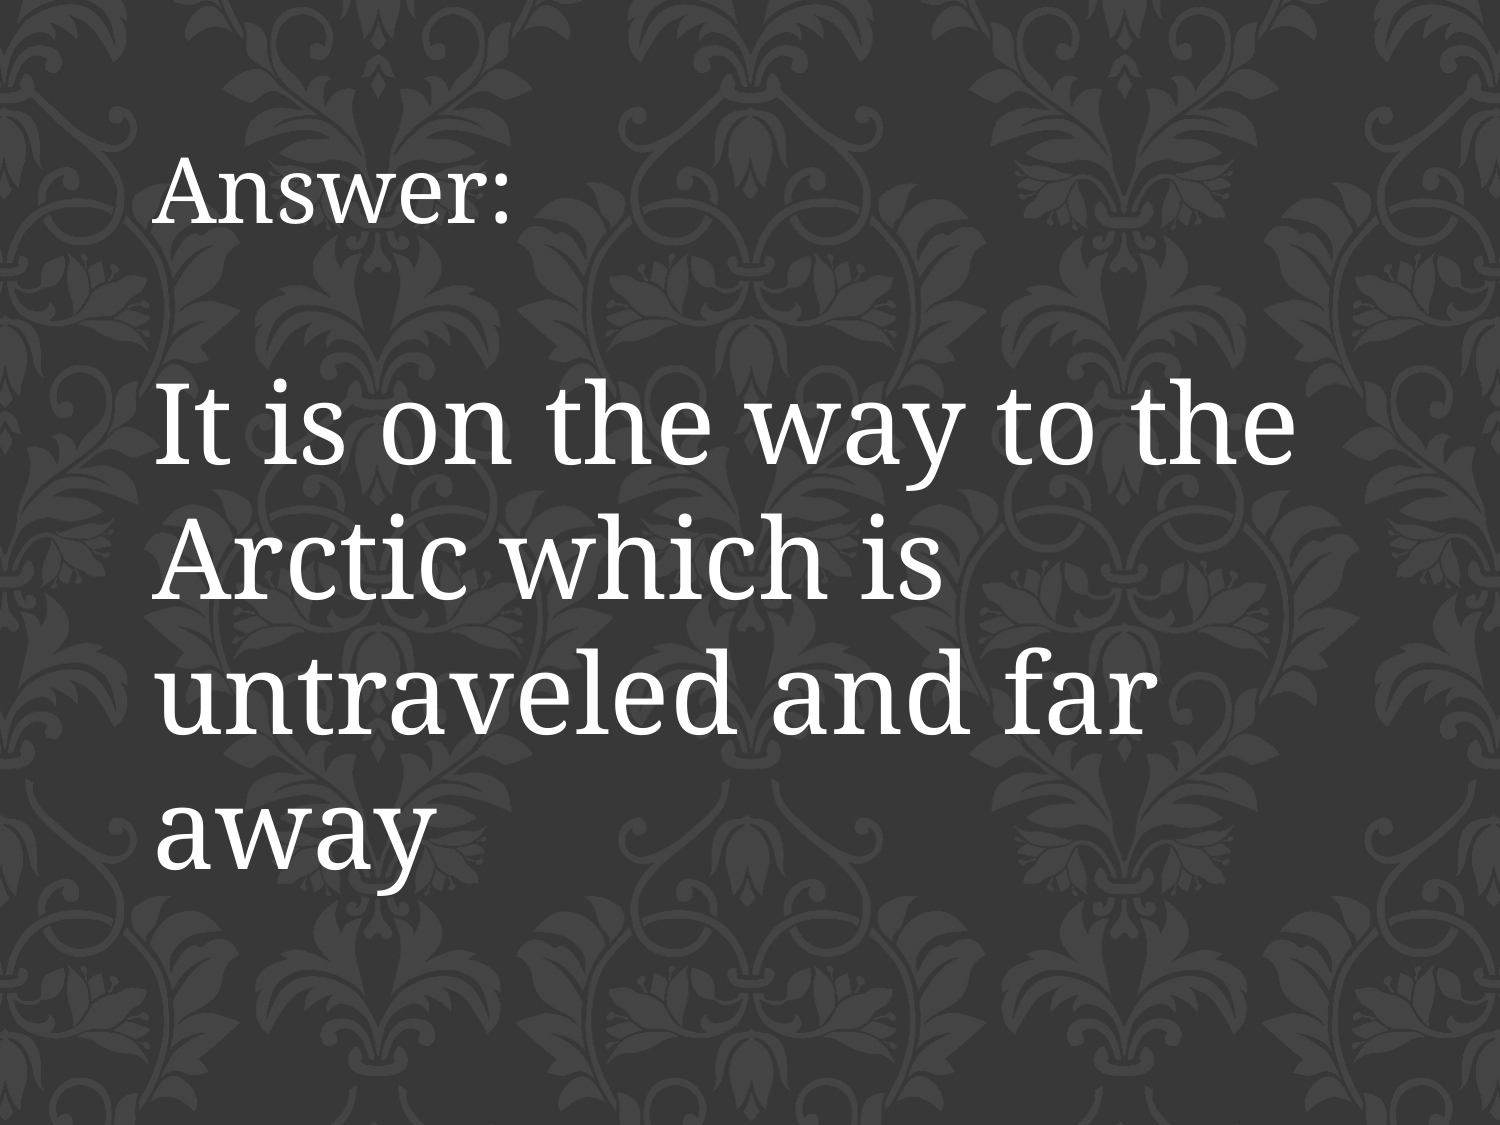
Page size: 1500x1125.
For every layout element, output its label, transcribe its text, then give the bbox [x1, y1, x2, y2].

text_box Answer: It is on the way to the Arctic which is untraveled and far away [137, 124, 1363, 900]
